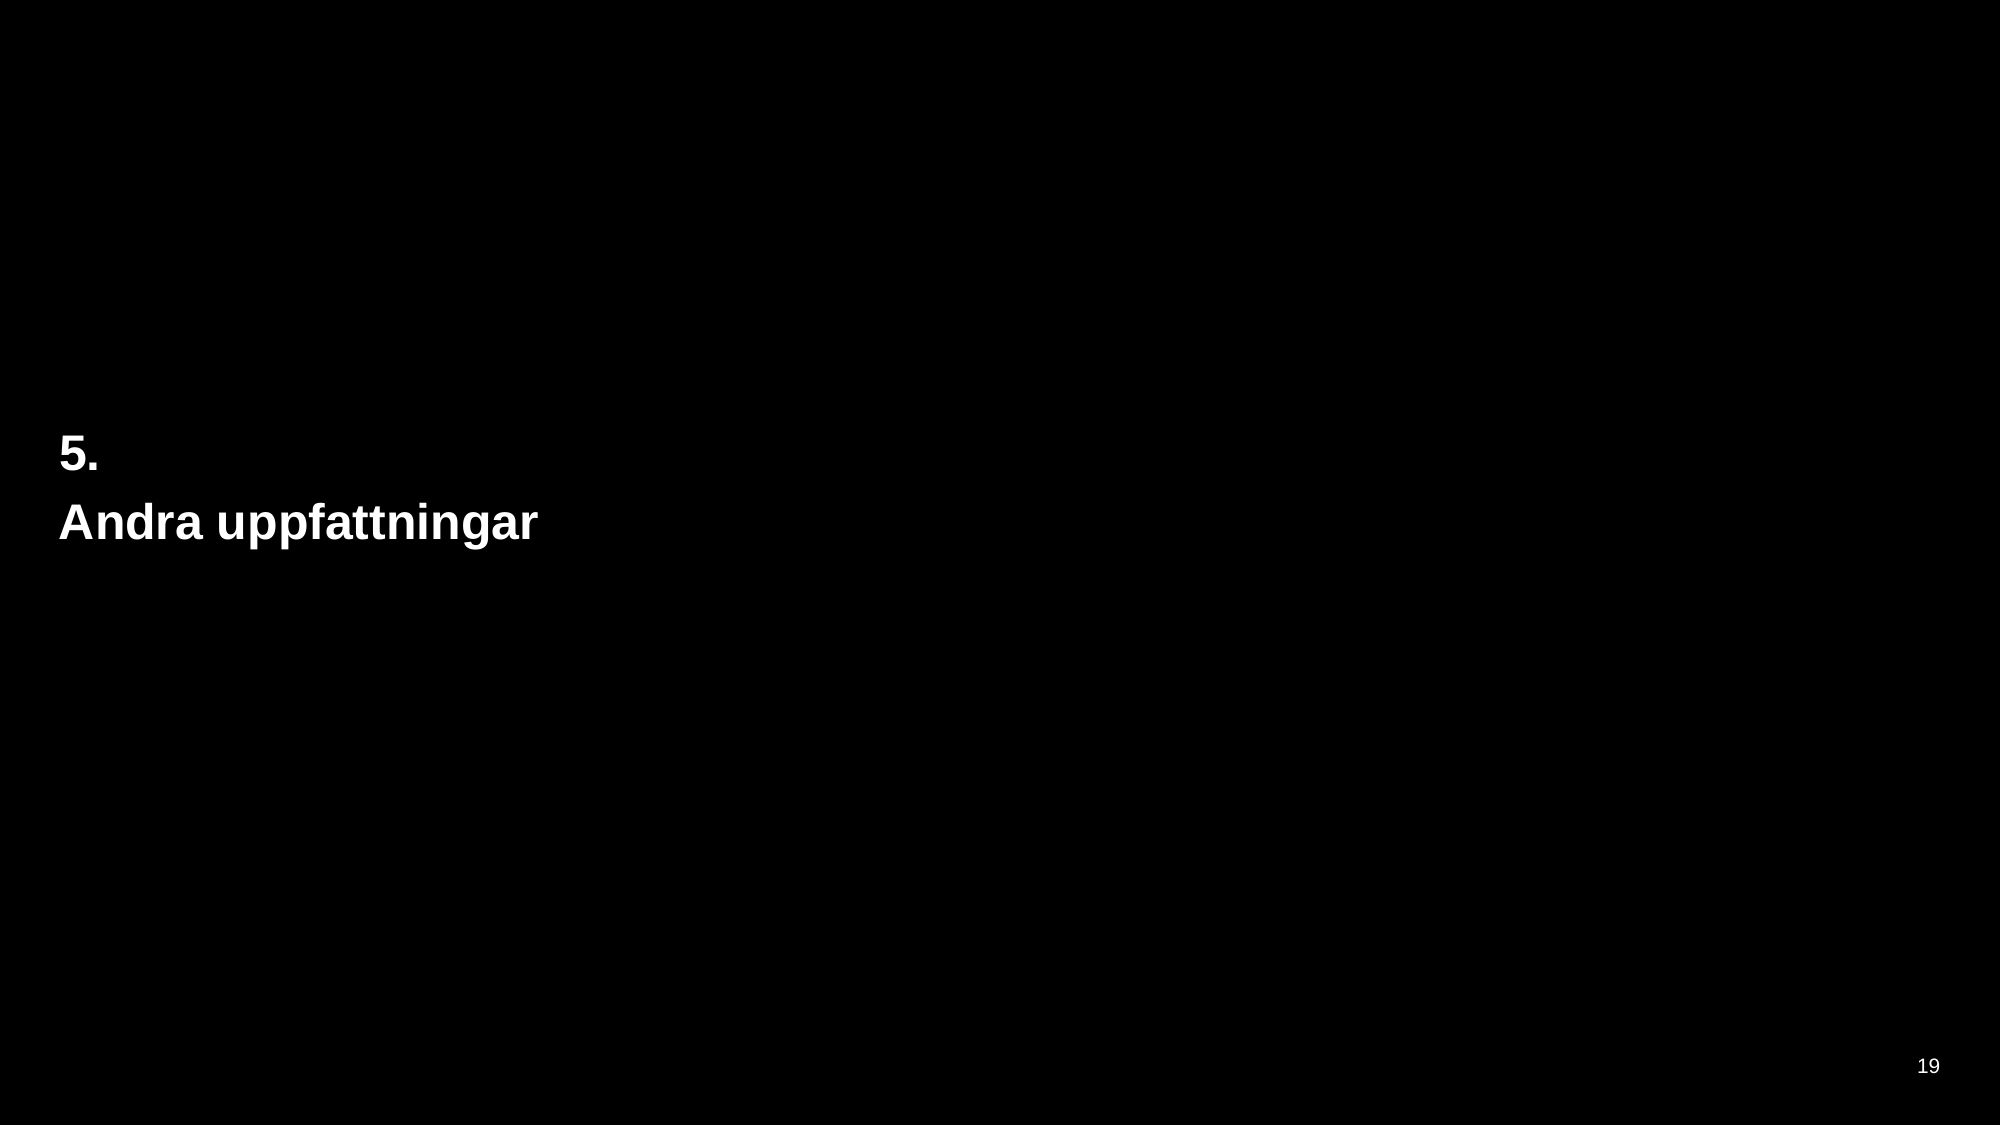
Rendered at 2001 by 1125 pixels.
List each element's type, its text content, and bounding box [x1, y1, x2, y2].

list Andra uppfattningar [59, 489, 1941, 750]
slide_number 19 [1780, 1048, 1941, 1082]
list 5. [59, 420, 220, 489]
